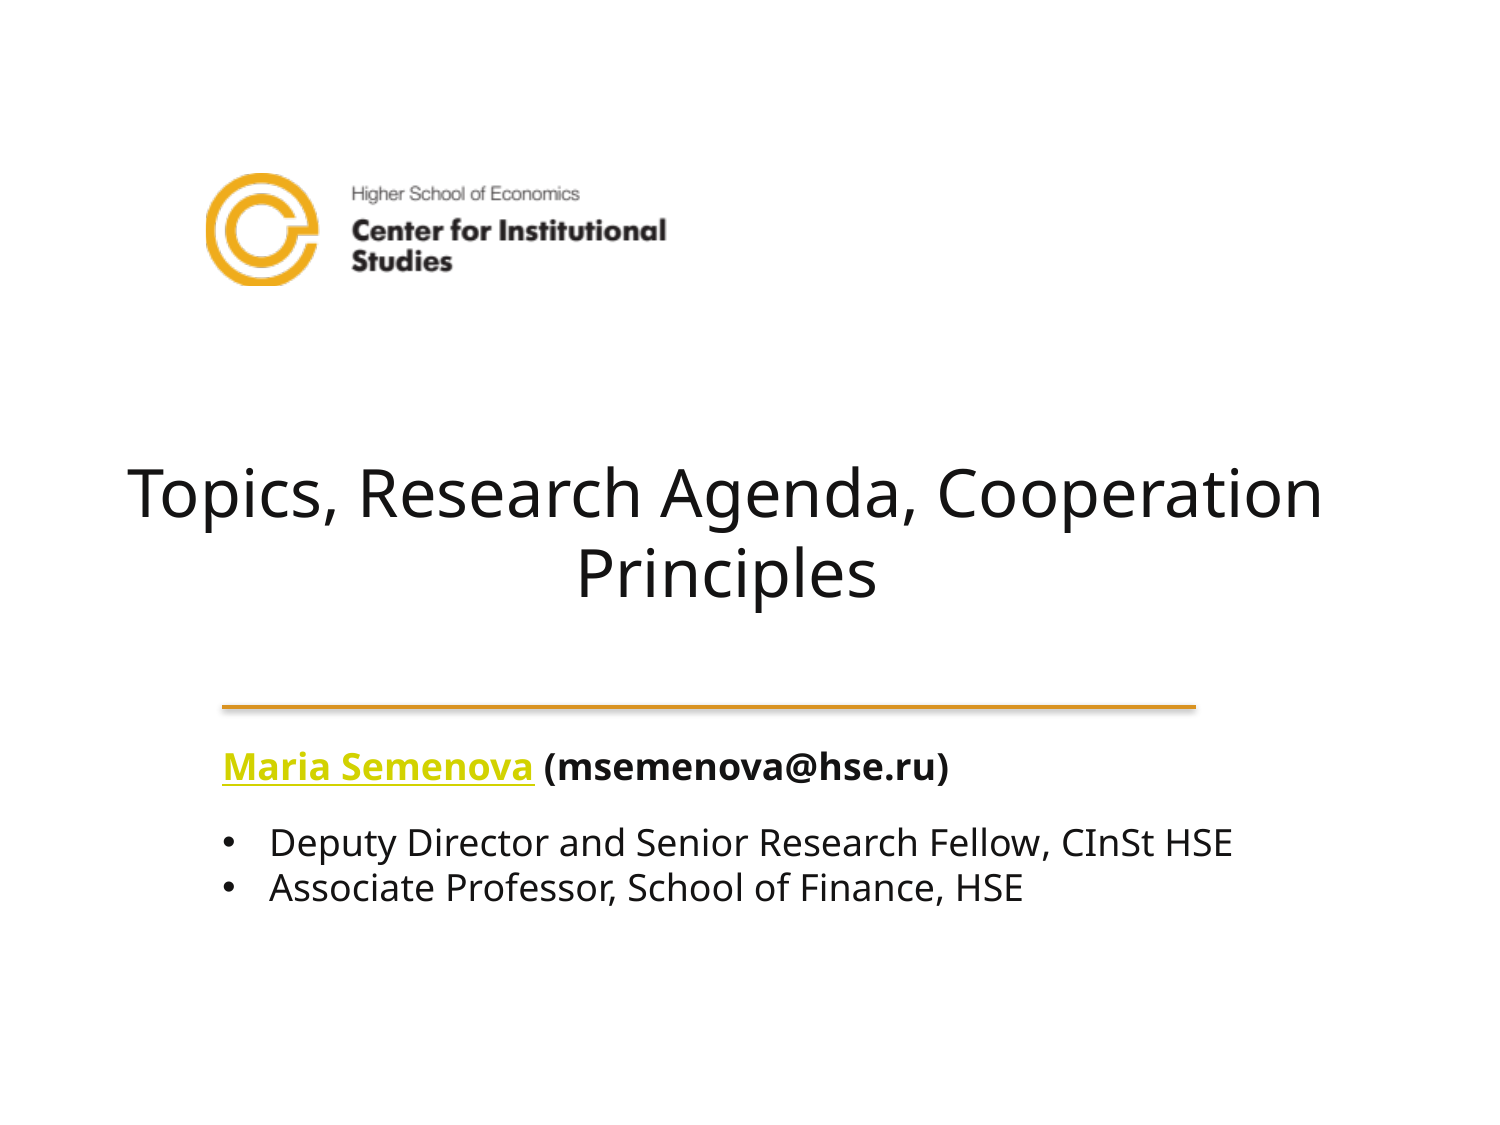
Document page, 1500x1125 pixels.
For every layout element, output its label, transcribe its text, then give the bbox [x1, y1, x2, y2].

title Topics, Research Agenda, Cooperation Principles [47, 363, 1421, 619]
picture [205, 172, 692, 286]
text_box Maria Semenova (msemenova@hse.ru) Deputy Director and Senior Research Fellow, CInSt HSE Associate Professor, School of Finance, HSE [222, 735, 1384, 917]
